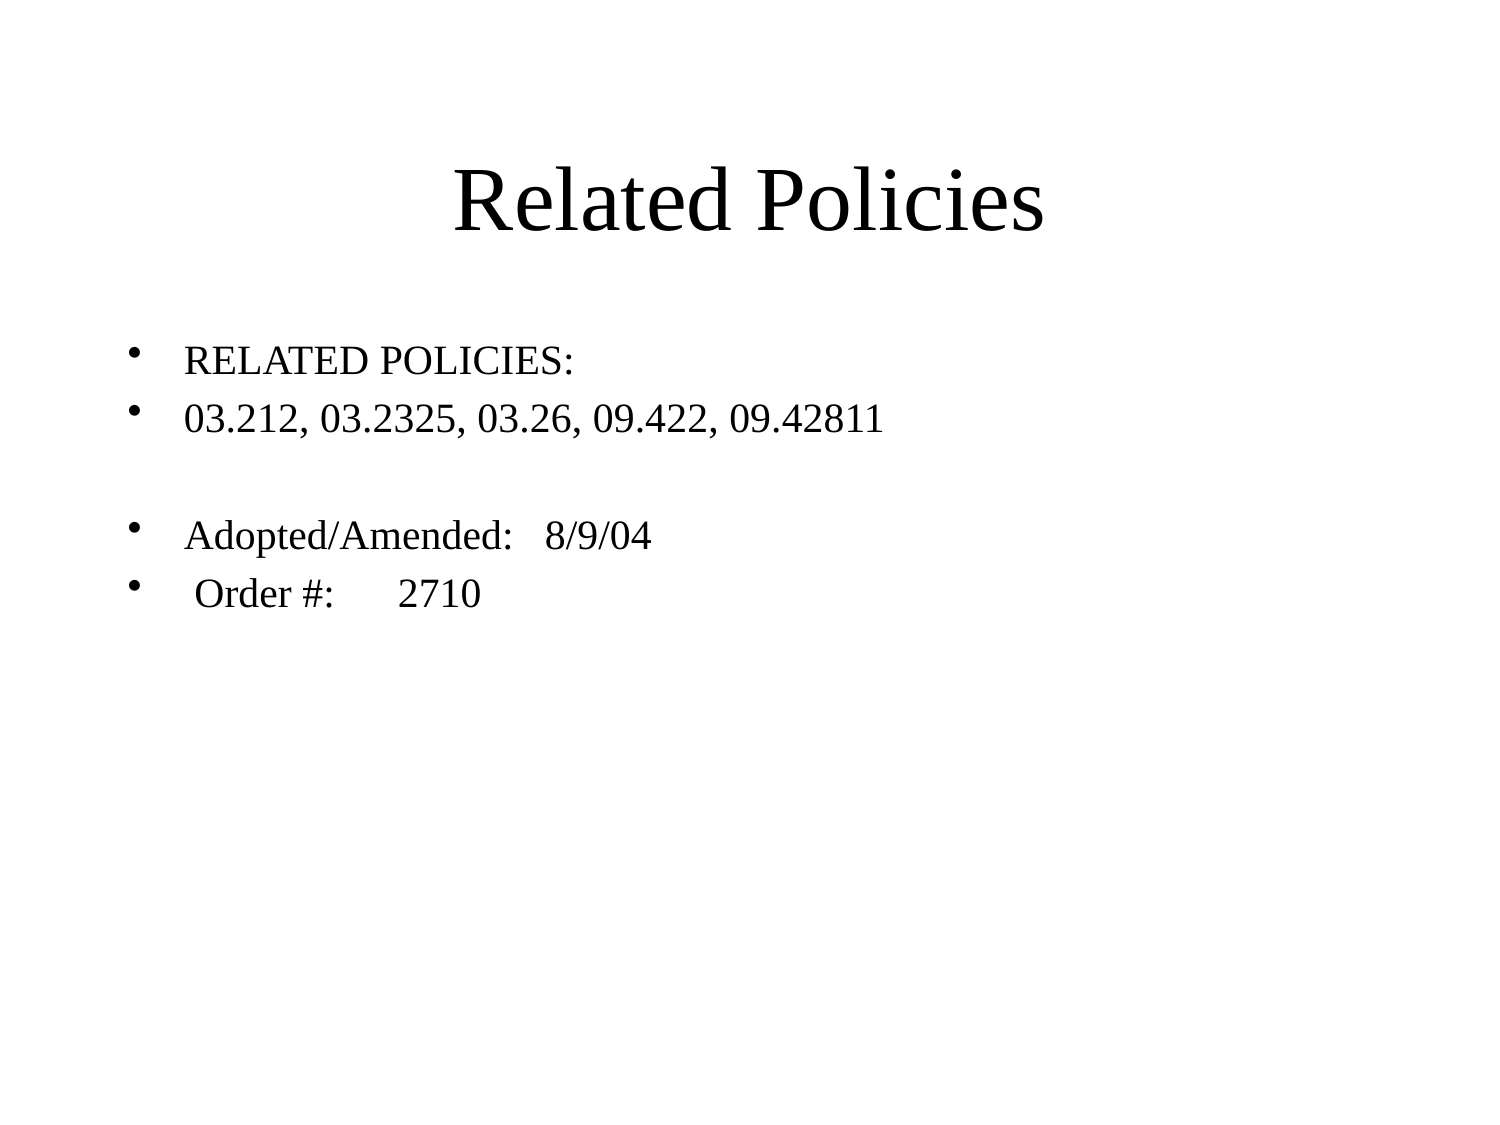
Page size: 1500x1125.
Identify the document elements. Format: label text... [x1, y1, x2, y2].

list RELATED POLICIES: 03.212, 03.2325, 03.26, 09.422, 09.42811 Adopted/Amended: 8/9/04 Order #: 2710 [112, 324, 1388, 1000]
title Related Policies [112, 99, 1388, 288]
